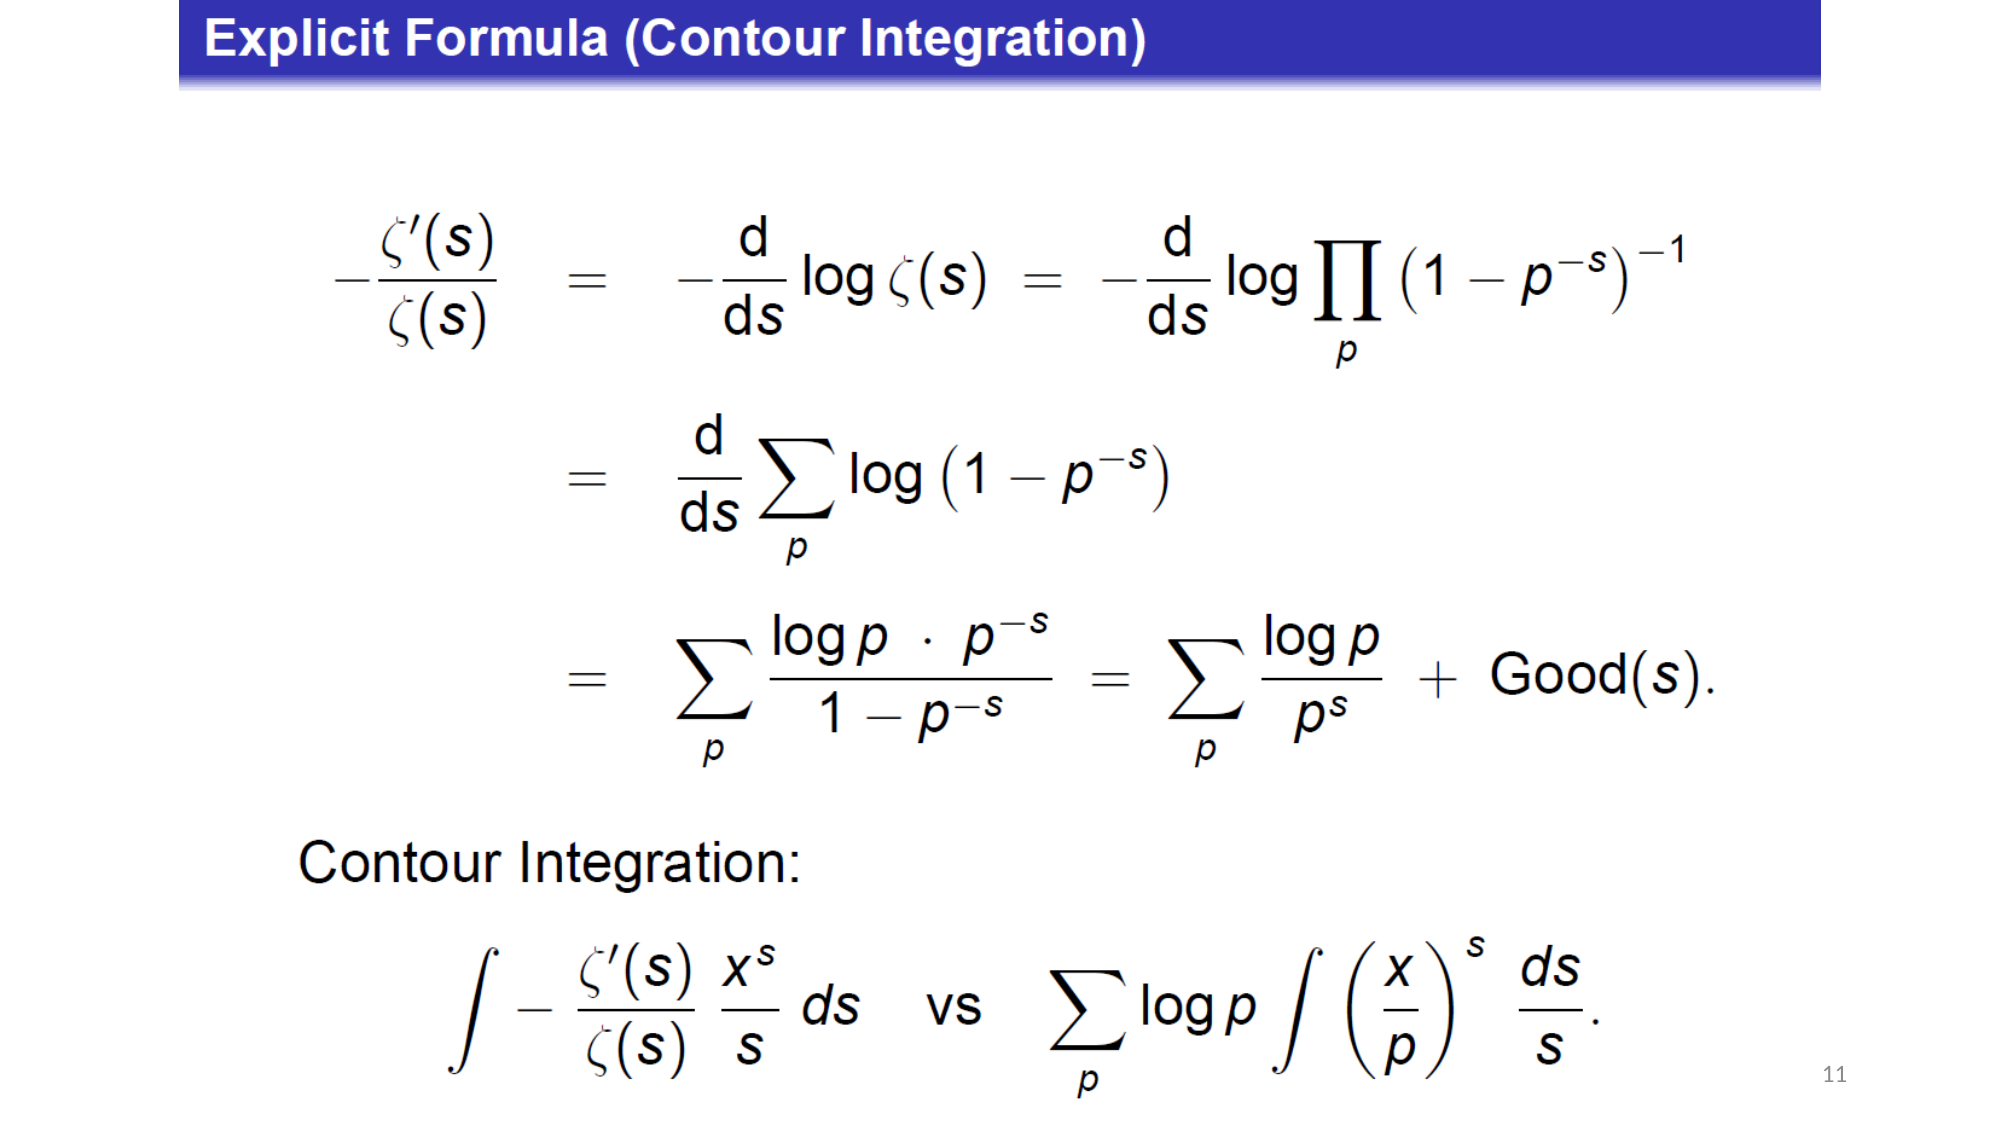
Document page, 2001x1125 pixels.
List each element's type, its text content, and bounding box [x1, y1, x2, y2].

slide_number 11 [1821, 1042, 1863, 1103]
picture [179, 0, 1821, 1125]
